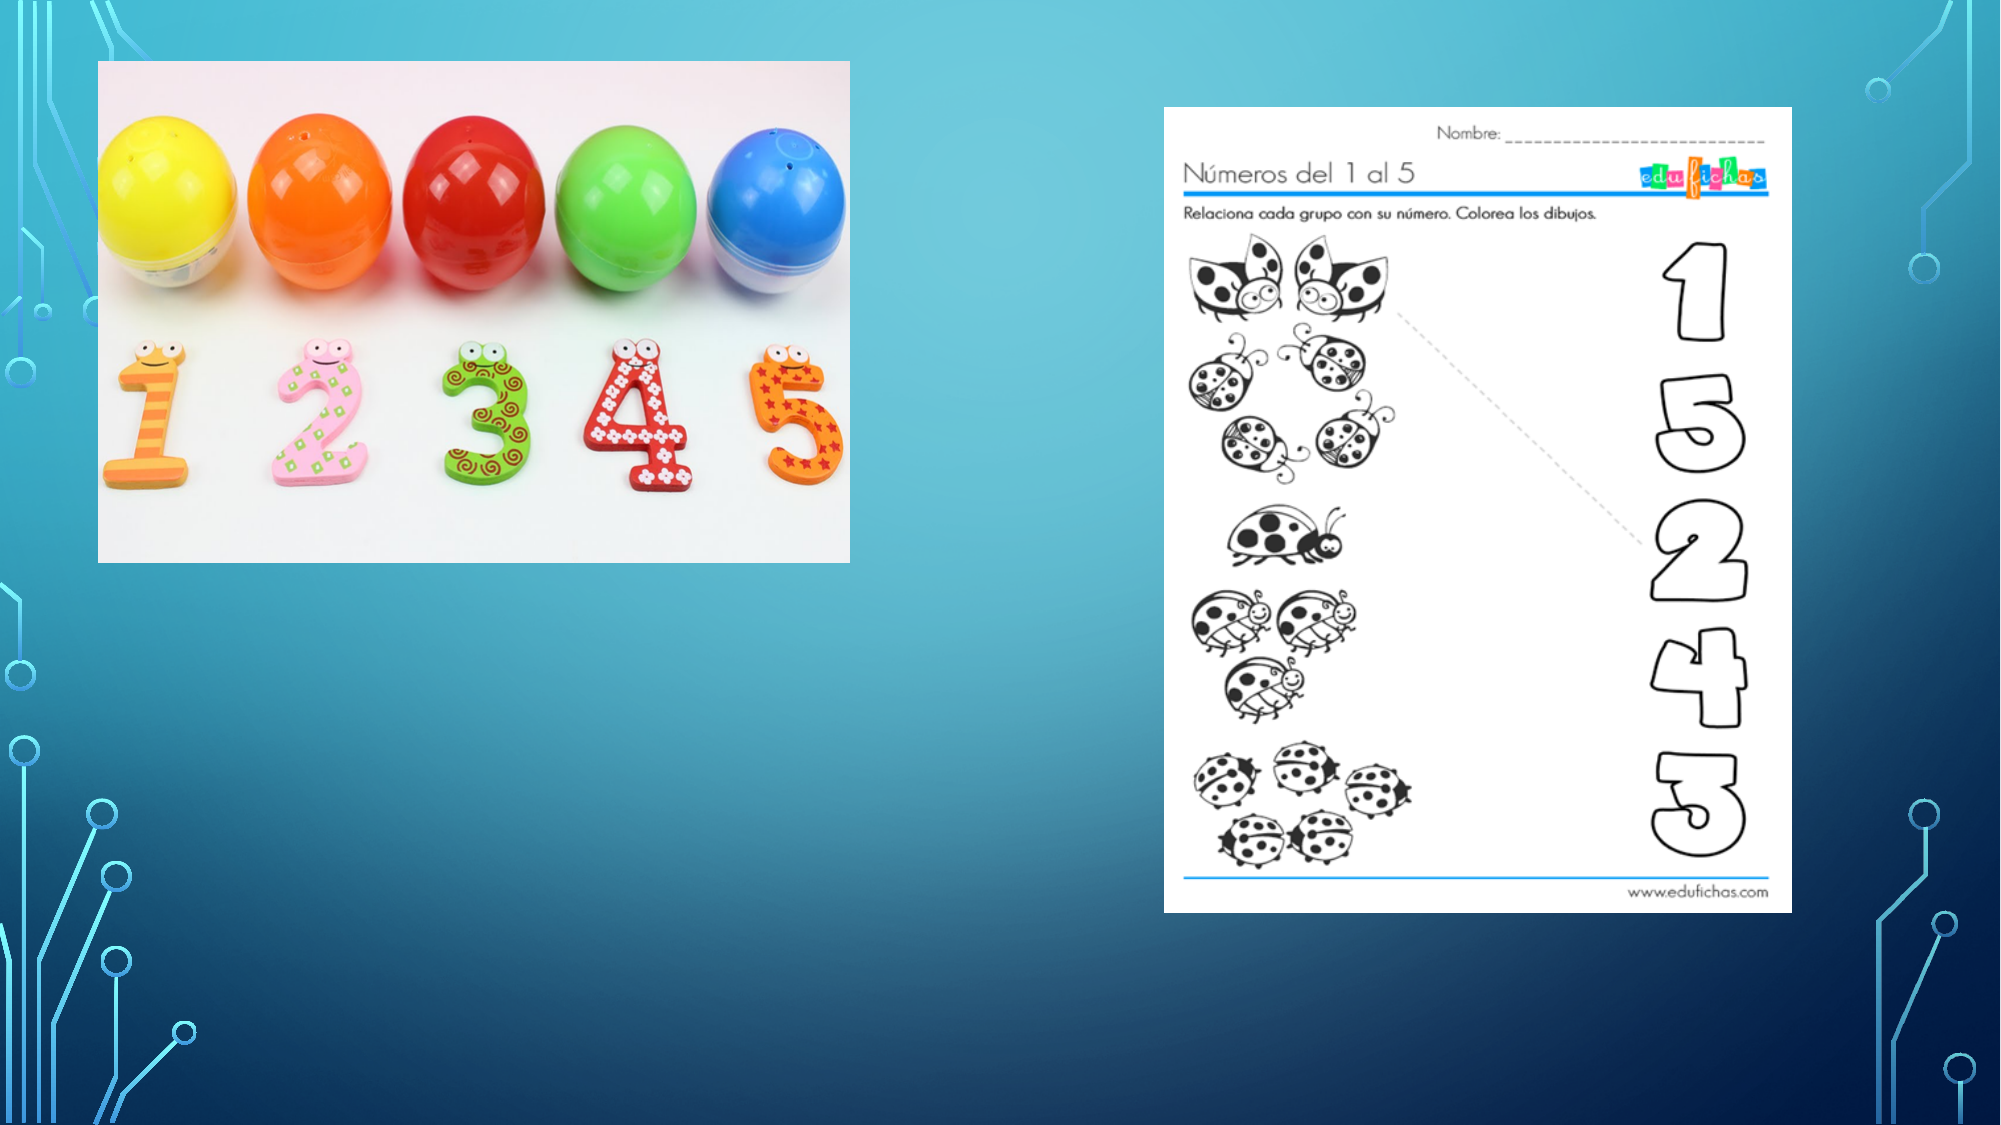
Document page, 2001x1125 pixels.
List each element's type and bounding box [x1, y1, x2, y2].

picture [1164, 107, 1792, 914]
list [97, 61, 850, 563]
